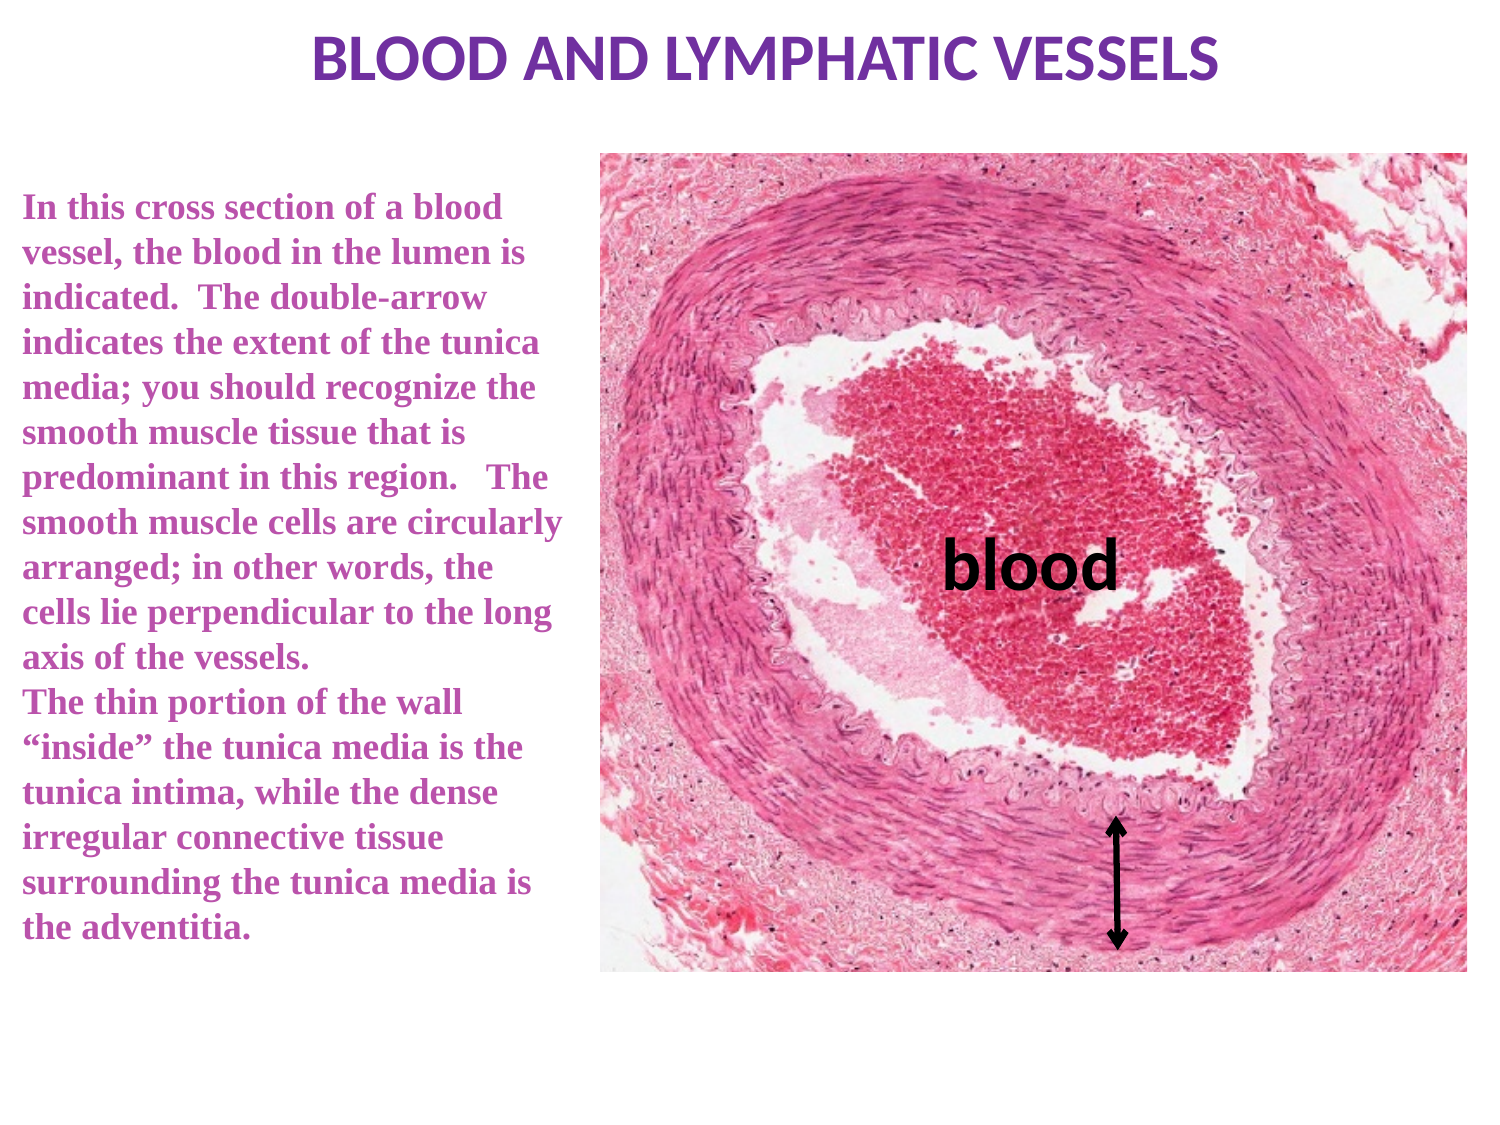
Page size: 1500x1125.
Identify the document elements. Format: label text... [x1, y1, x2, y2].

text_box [1115, 815, 1119, 951]
text_box In this cross section of a blood vessel, the blood in the lumen is indicated. The double-arrow indicates the extent of the tunica media; you should recognize the smooth muscle tissue that is predominant in this region. The smooth muscle cells are circularly arranged; in other words, the cells lie perpendicular to the long axis of the vessels. The thin portion of the wall “inside” the tunica media is the tunica intima, while the dense irregular connective tissue surrounding the tunica media is the adventitia. [7, 174, 583, 955]
text_box Blood and lymphatic vessels [296, 6, 1236, 102]
picture [599, 153, 1468, 972]
